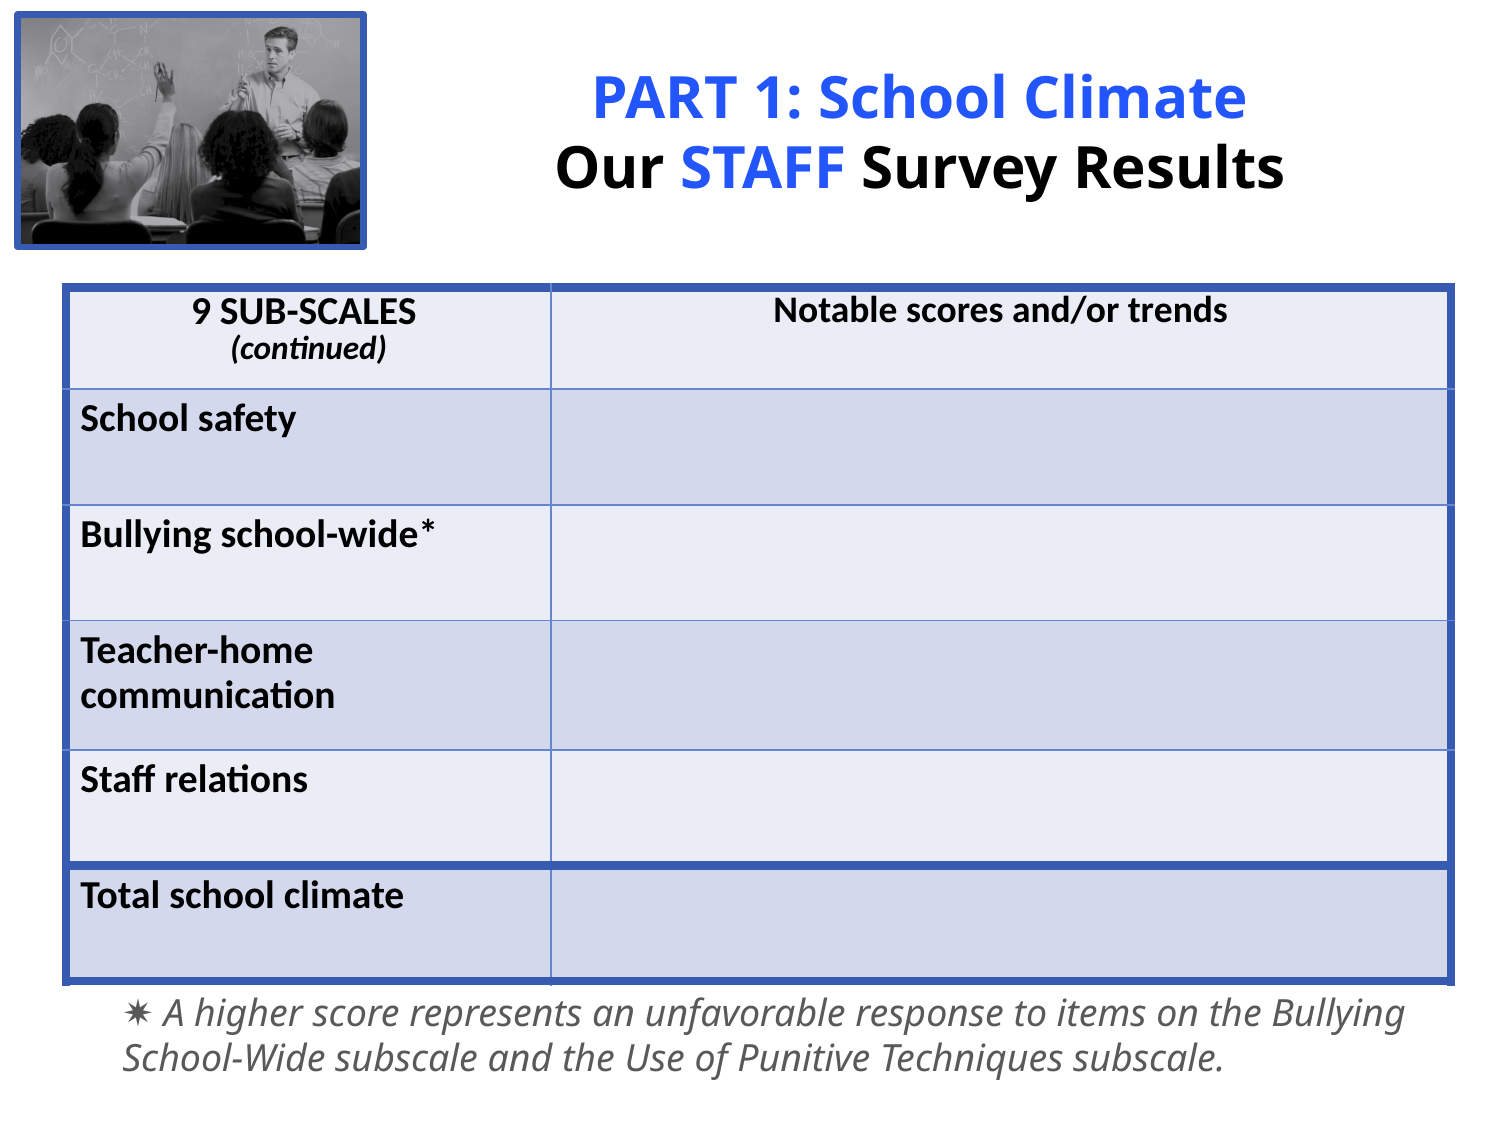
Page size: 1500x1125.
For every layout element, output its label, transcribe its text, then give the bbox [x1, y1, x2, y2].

text_box PART 1: School Climate Our STAFF Survey Results [367, 53, 1477, 208]
table_cell [552, 751, 1447, 861]
table_cell [552, 506, 1447, 620]
table_cell Teacher-home communication [70, 621, 550, 749]
table_cell Bullying school-wide* [70, 506, 550, 620]
table_cell [552, 621, 1447, 749]
text_box ✷ A higher score represents an unfavorable response to items on the Bullying School-Wide subscale and the Use of Punitive Techniques subscale. [107, 981, 1451, 1087]
table_cell Total school climate [70, 870, 550, 977]
table_header 9 SUB-SCALES (continued) [70, 292, 550, 388]
table_header Notable scores and/or trends [552, 292, 1447, 388]
table_cell [552, 870, 1447, 977]
table_cell Staff relations [70, 751, 550, 861]
table_cell School safety [70, 390, 550, 504]
picture [20, 17, 361, 245]
table_cell [552, 390, 1447, 504]
